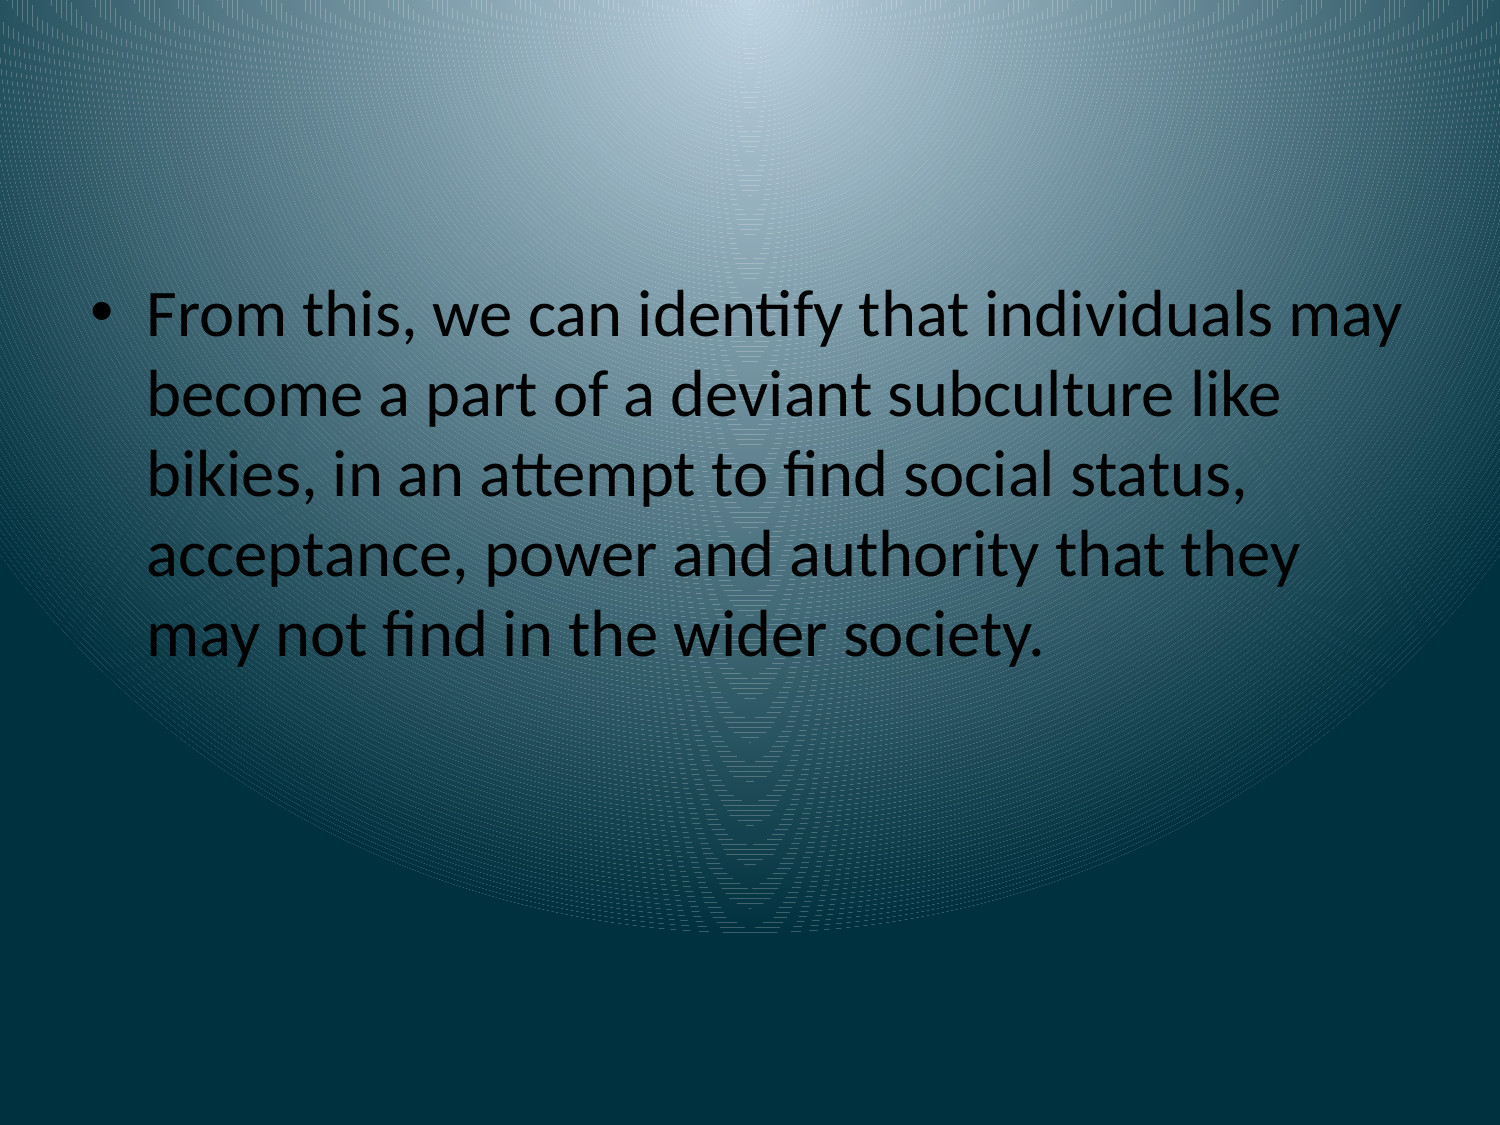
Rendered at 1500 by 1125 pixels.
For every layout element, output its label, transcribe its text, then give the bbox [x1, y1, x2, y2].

list From this, we can identify that individuals may become a part of a deviant subculture like bikies, in an attempt to find social status, acceptance, power and authority that they may not find in the wider society. [75, 262, 1425, 1005]
